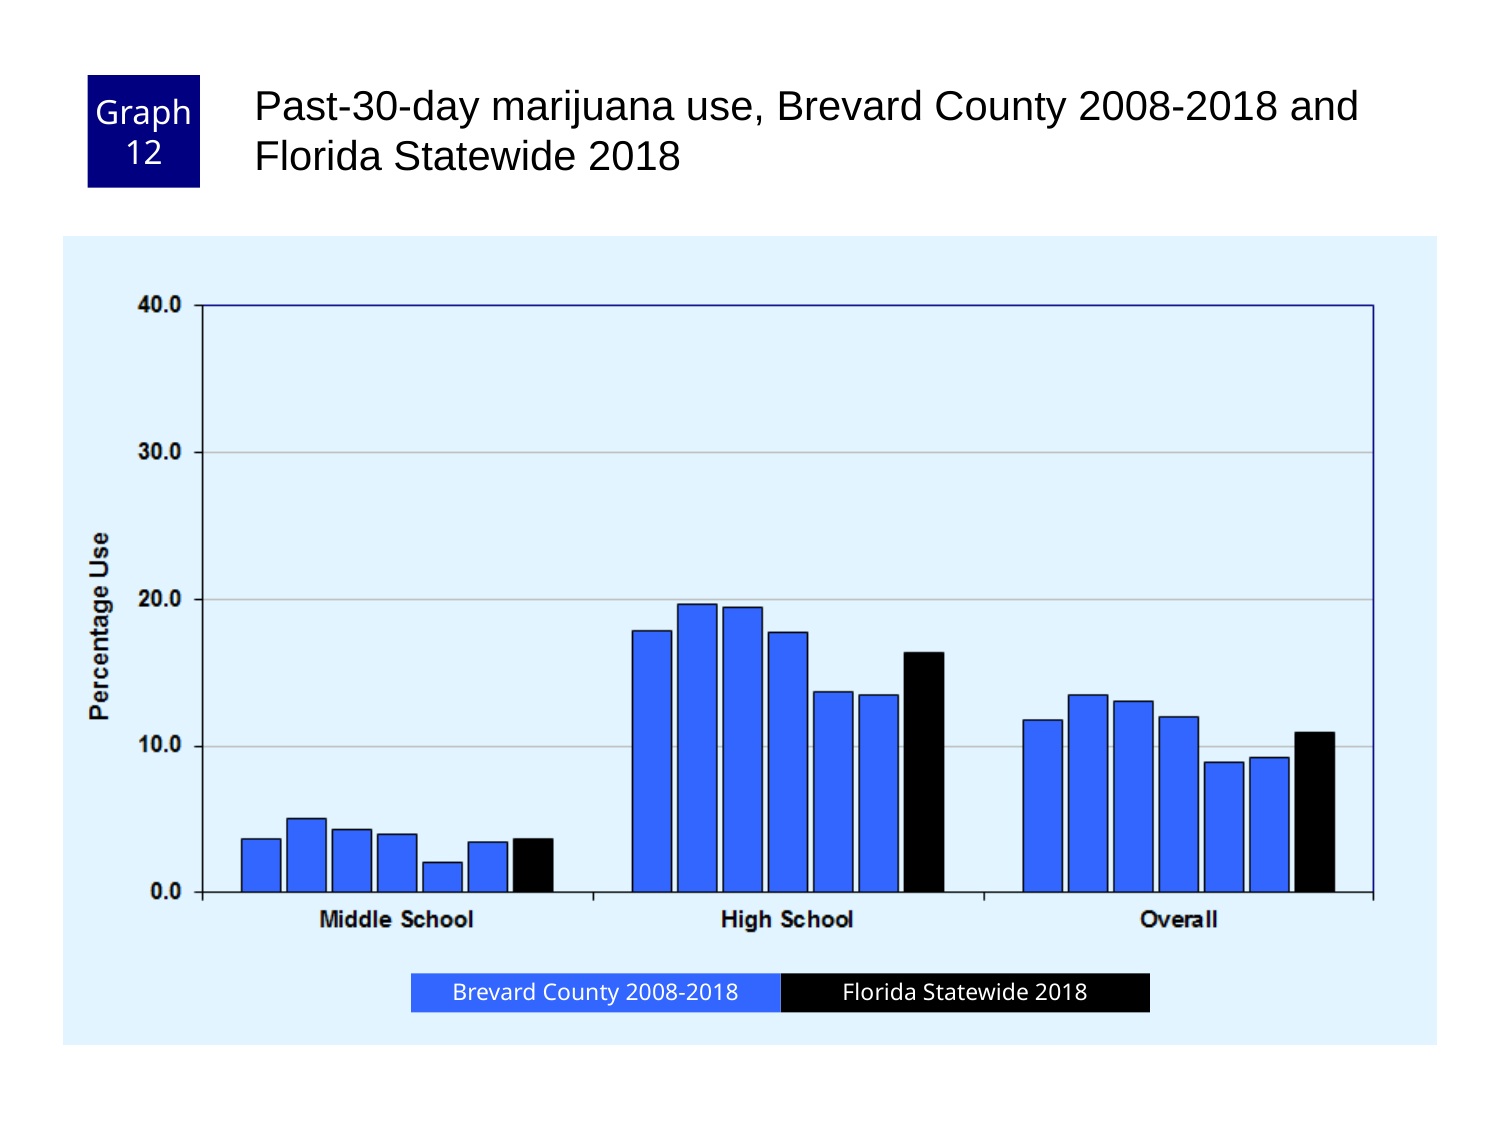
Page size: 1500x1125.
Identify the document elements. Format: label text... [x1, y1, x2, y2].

text_box Past-30-day marijuana use, Brevard County 2008-2018 and Florida Statewide 2018 [249, 75, 1438, 200]
picture [62, 236, 1437, 1046]
text_box Graph 12 [87, 75, 200, 188]
